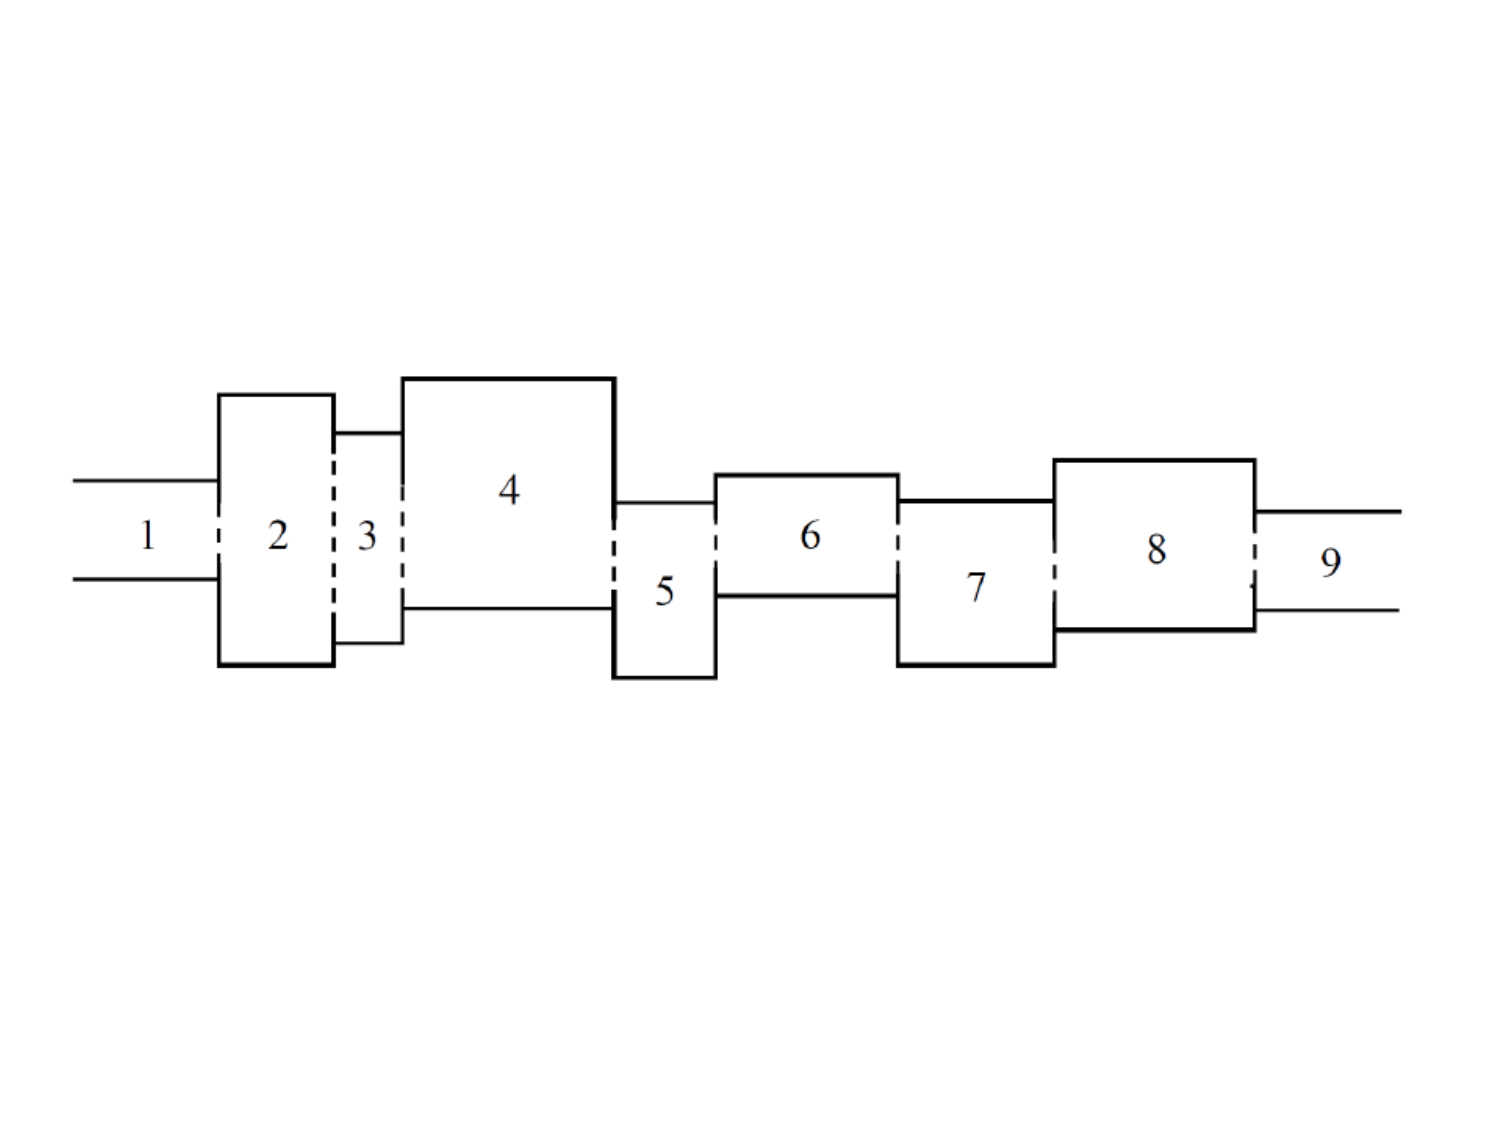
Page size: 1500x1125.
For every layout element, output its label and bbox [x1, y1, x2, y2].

picture [28, 325, 1472, 800]
